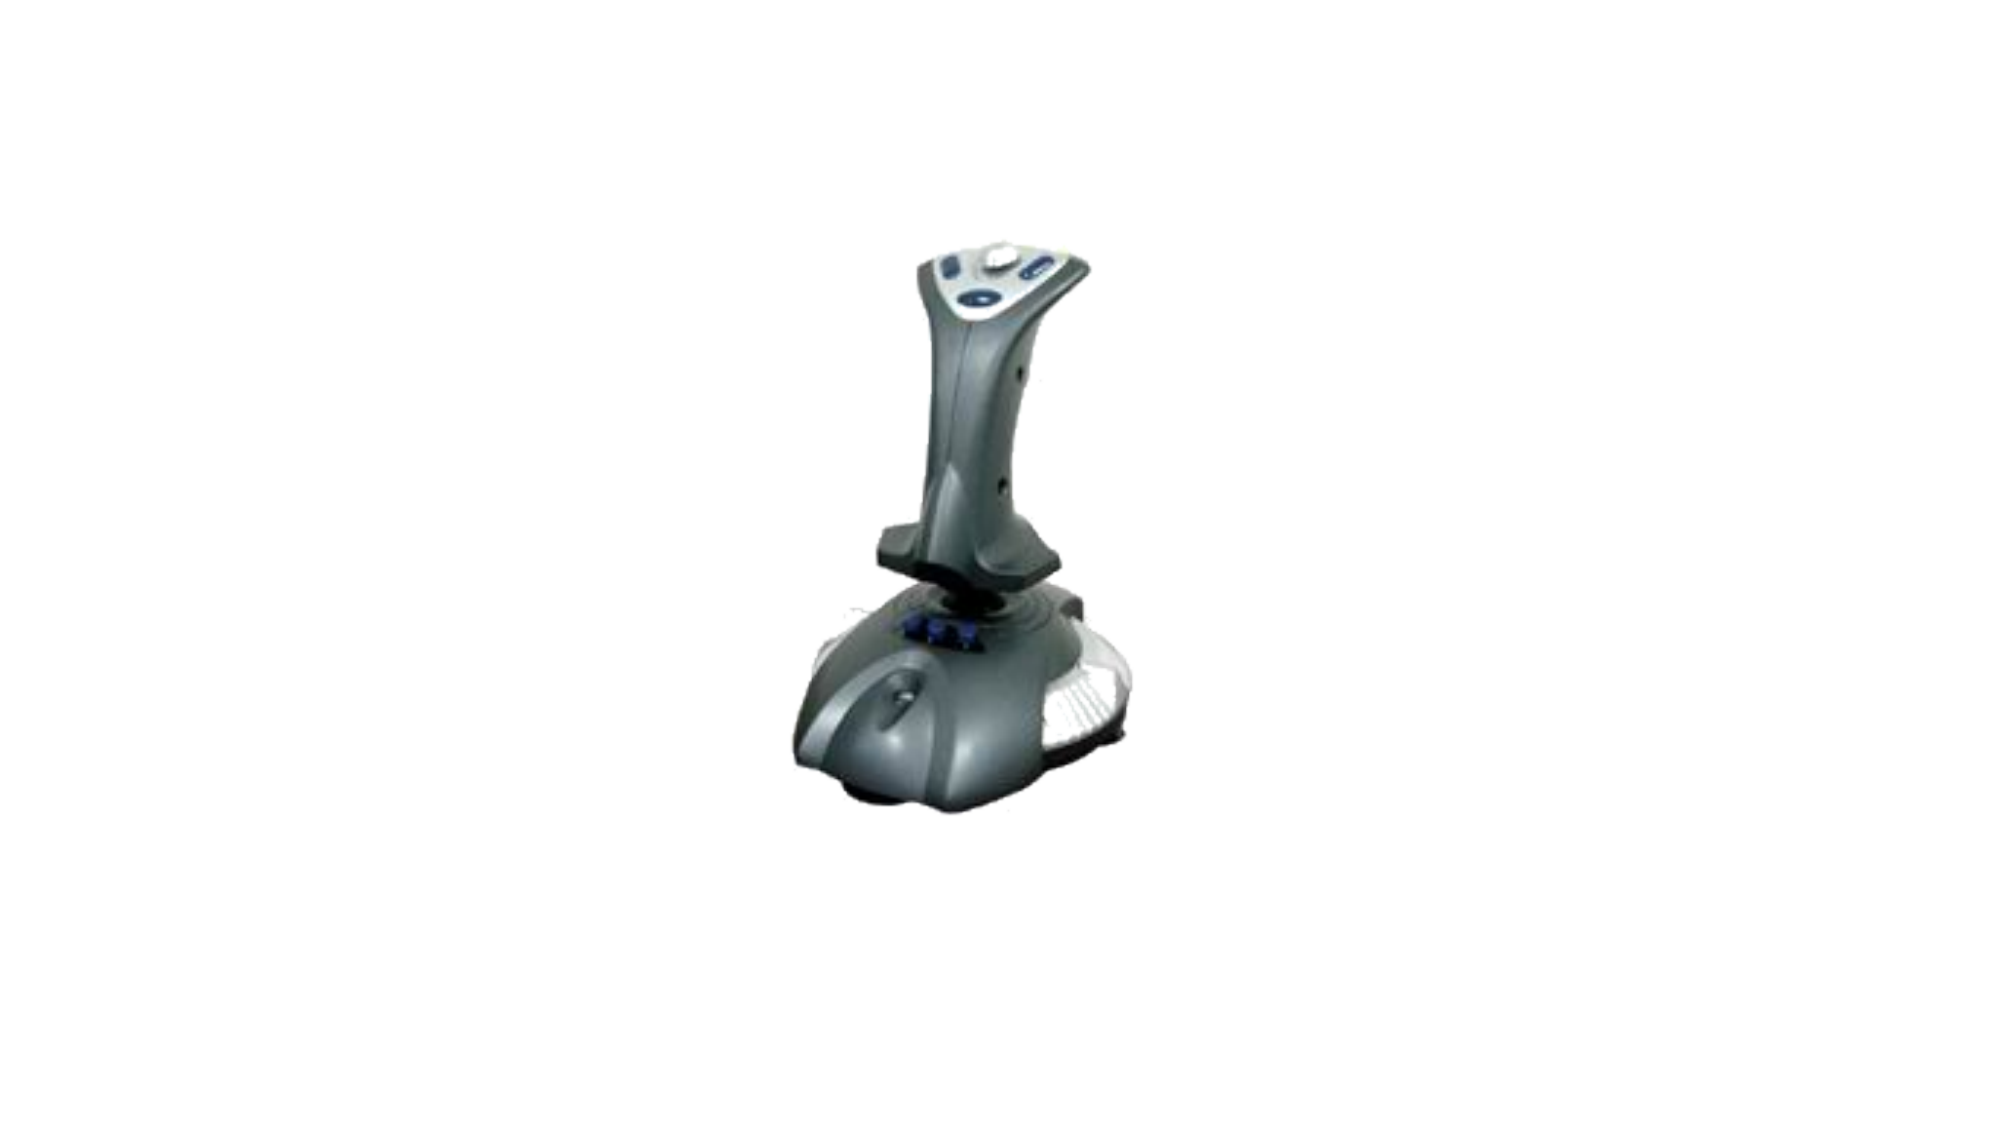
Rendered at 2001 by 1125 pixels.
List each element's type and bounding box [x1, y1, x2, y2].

picture [695, 234, 1280, 819]
